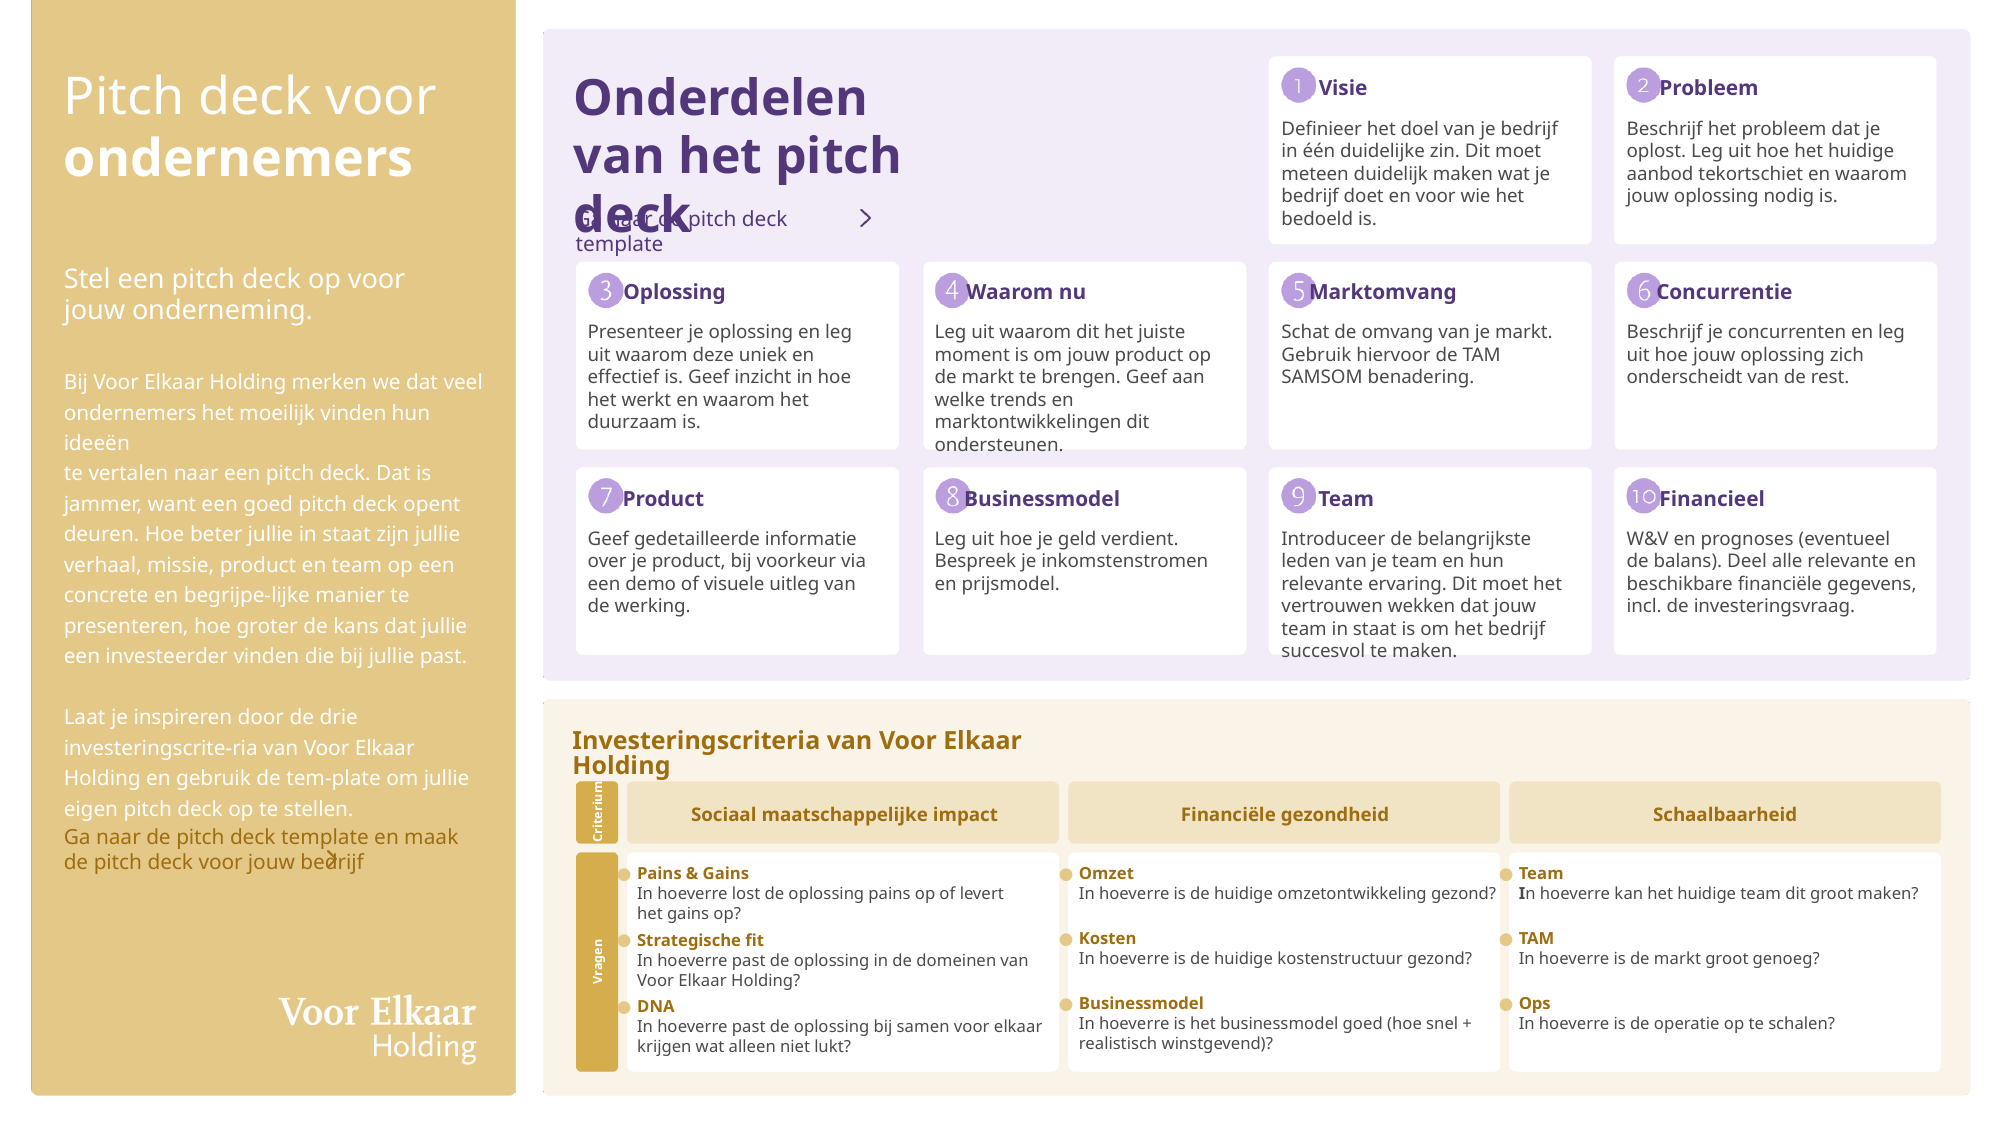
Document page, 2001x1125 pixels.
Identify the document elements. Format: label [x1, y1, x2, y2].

text_box [1270, 262, 1591, 451]
text_box [1616, 262, 1937, 451]
text_box [558, 192, 899, 245]
text_box [924, 262, 1245, 452]
text_box [1270, 56, 1591, 245]
text_box [1616, 56, 1937, 245]
text_box [1270, 466, 1591, 656]
text_box [1616, 466, 1937, 656]
text_box [578, 262, 899, 452]
text_box [51, 816, 465, 888]
text_box [578, 467, 899, 656]
text_box [924, 467, 1245, 656]
picture [0, 0, 2000, 1125]
